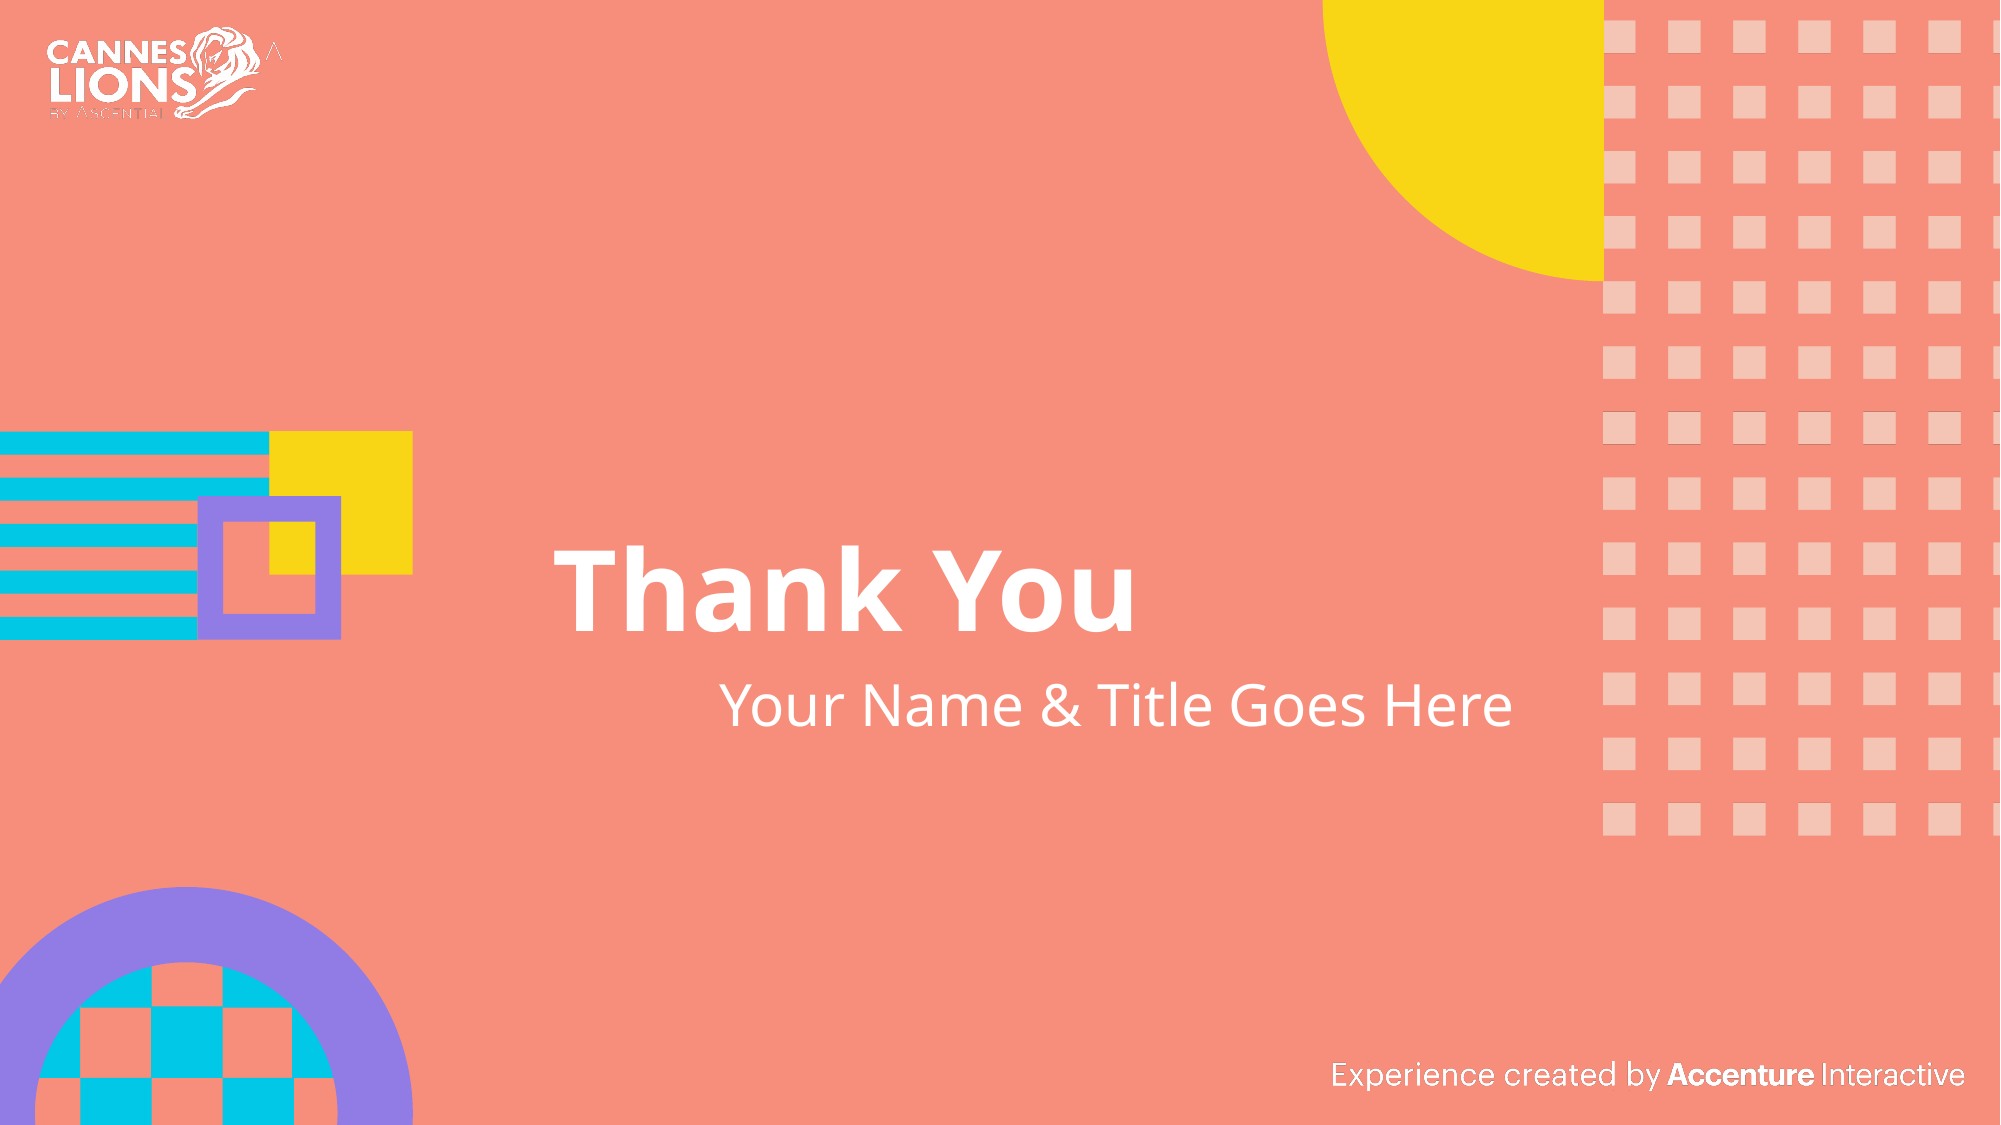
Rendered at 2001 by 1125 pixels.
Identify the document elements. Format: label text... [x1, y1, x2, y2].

text_box [268, 430, 414, 576]
picture [1332, 1061, 1965, 1092]
text_box Your Name & Title Goes Here [719, 667, 1603, 738]
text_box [0, 431, 270, 640]
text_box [0, 886, 413, 1125]
picture [1603, 0, 2000, 836]
picture [46, 26, 283, 120]
text_box [197, 495, 342, 641]
text_box Thank You [298, 533, 1142, 656]
text_box [1321, 0, 1603, 283]
